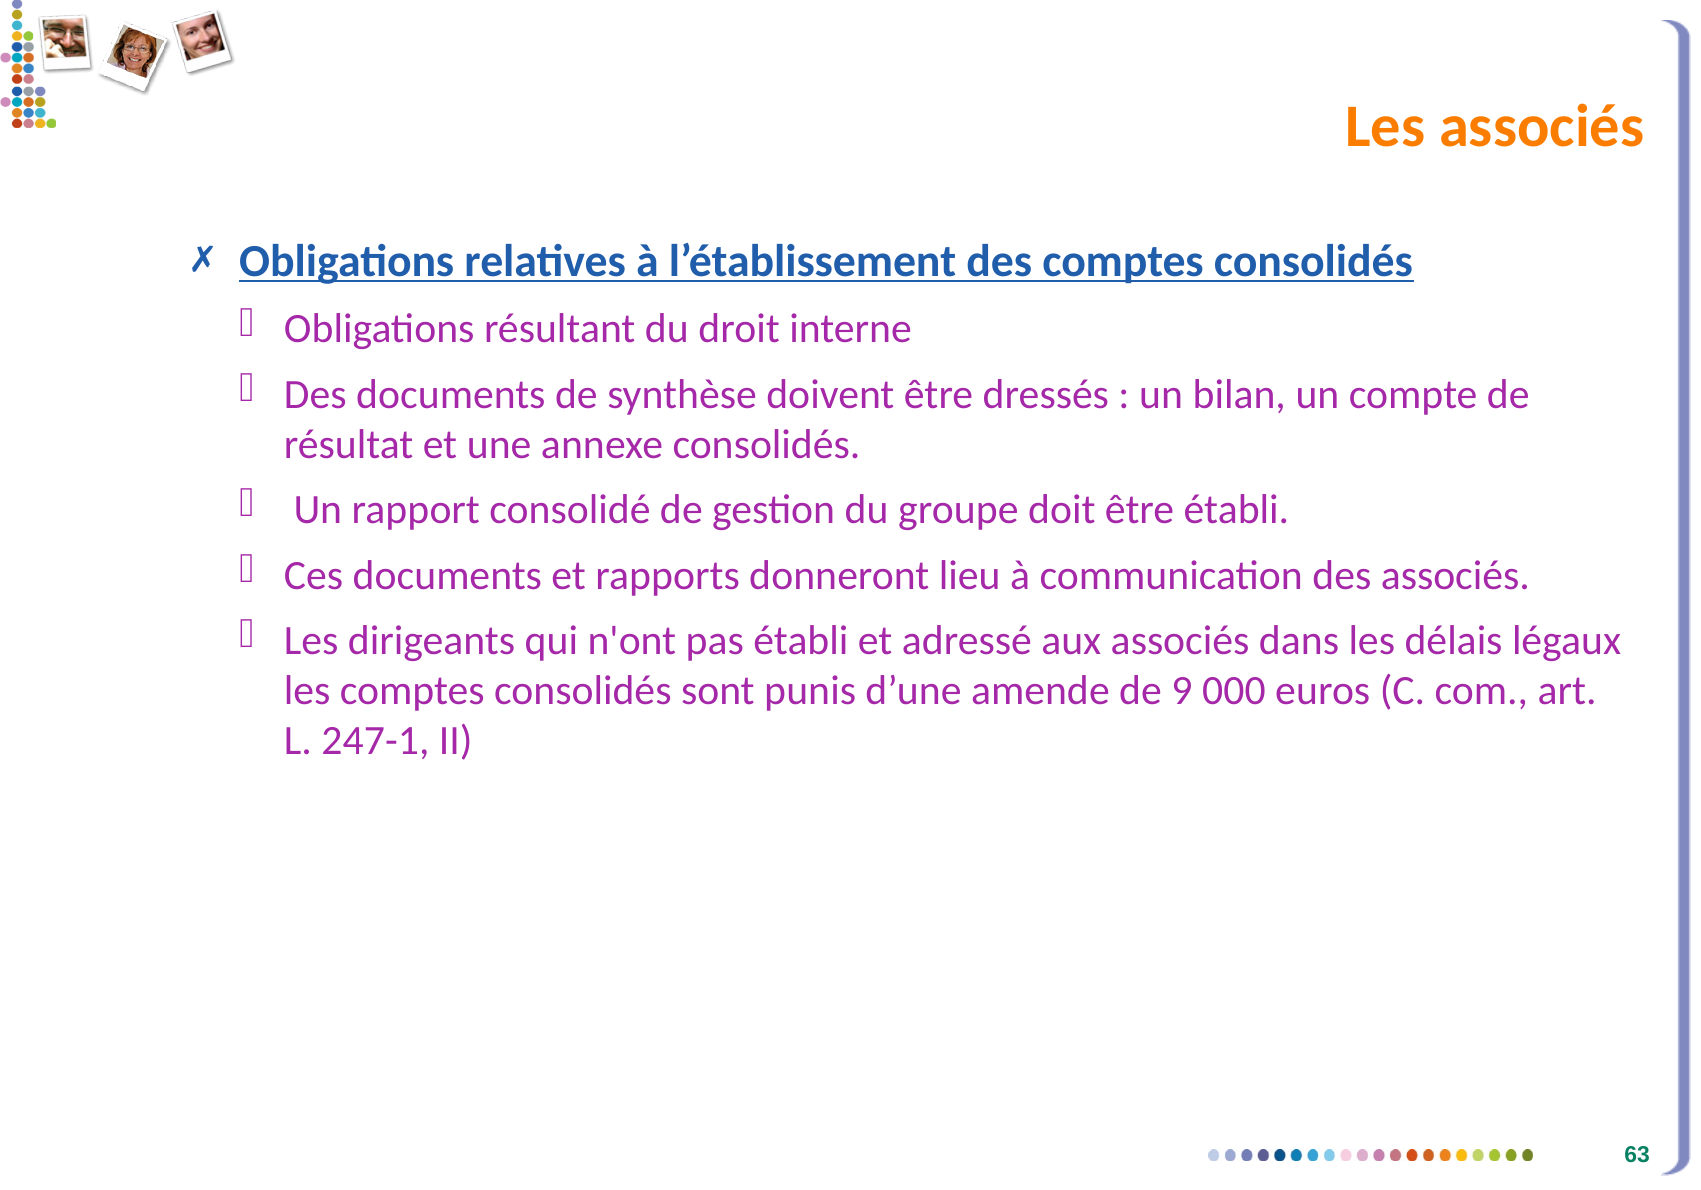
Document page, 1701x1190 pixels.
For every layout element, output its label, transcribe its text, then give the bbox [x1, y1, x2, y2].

picture [1208, 1149, 1533, 1161]
picture [1, 0, 233, 128]
title Les associés [71, 47, 1661, 198]
picture [1661, 20, 1691, 1176]
list Obligations relatives à l’établissement des comptes consolidés Obligations résultant du droit interne Des documents de synthèse doivent être dressés : un bilan, un compte de résultat et une annexe consolidés. Un rapport consolidé de gestion du groupe doit être établi. Ces documents et rapports donneront lieu à communication des associés. Les dirigeants qui n'ont pas établi et adressé aux associés dans les délais légaux les comptes consolidés sont punis d’une amende de 9 000 euros (C. com., art. L. 247-1, II) [52, 223, 1641, 1063]
